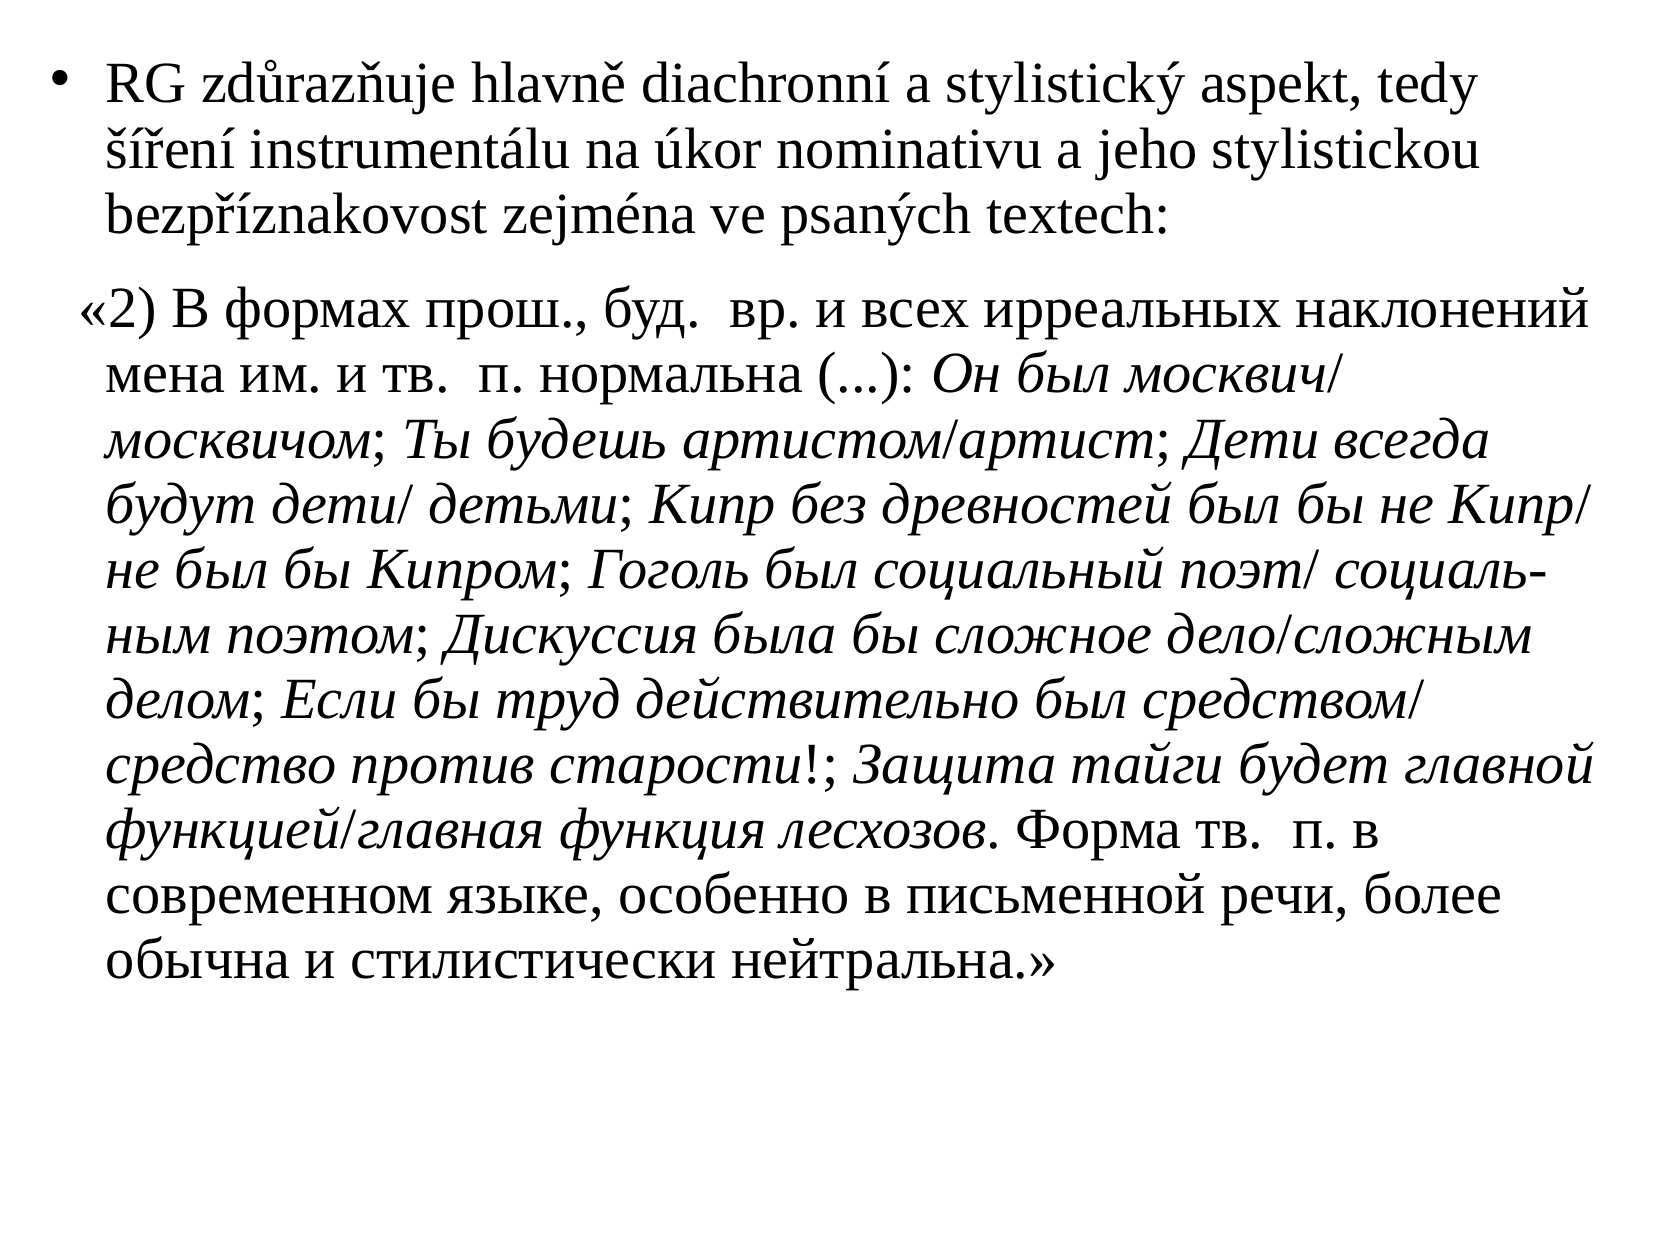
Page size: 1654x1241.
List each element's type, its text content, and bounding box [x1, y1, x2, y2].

list RG zdůrazňuje hlavně diachronní a stylistický aspekt, tedy šíření instrumentálu na úkor nominativu a jeho stylistickou bezpříznakovost zejména ve psaných textech: «2) В формах прош., буд. вр. и всех ирреальных наклонений мена им. и тв. п. нормальна (...): Он был москвич/ москвичом; Ты будешь артистом/артист; Дети всегда будут дети/ детьми; Кипр без древностей был бы не Кипр/ не был бы Кипром; Гоголь был социальный поэт/ социаль-ным поэтом; Дискуссия была бы сложное дело/сложным делом; Если бы труд действительно был средством/ средство против старости!; Защита тайги будет главной функцией/главная функция лесхозов. Форма тв. п. в современном языке, особенно в письменной речи, более обычна и стилистически нейтральна.» [50, 46, 1607, 1182]
